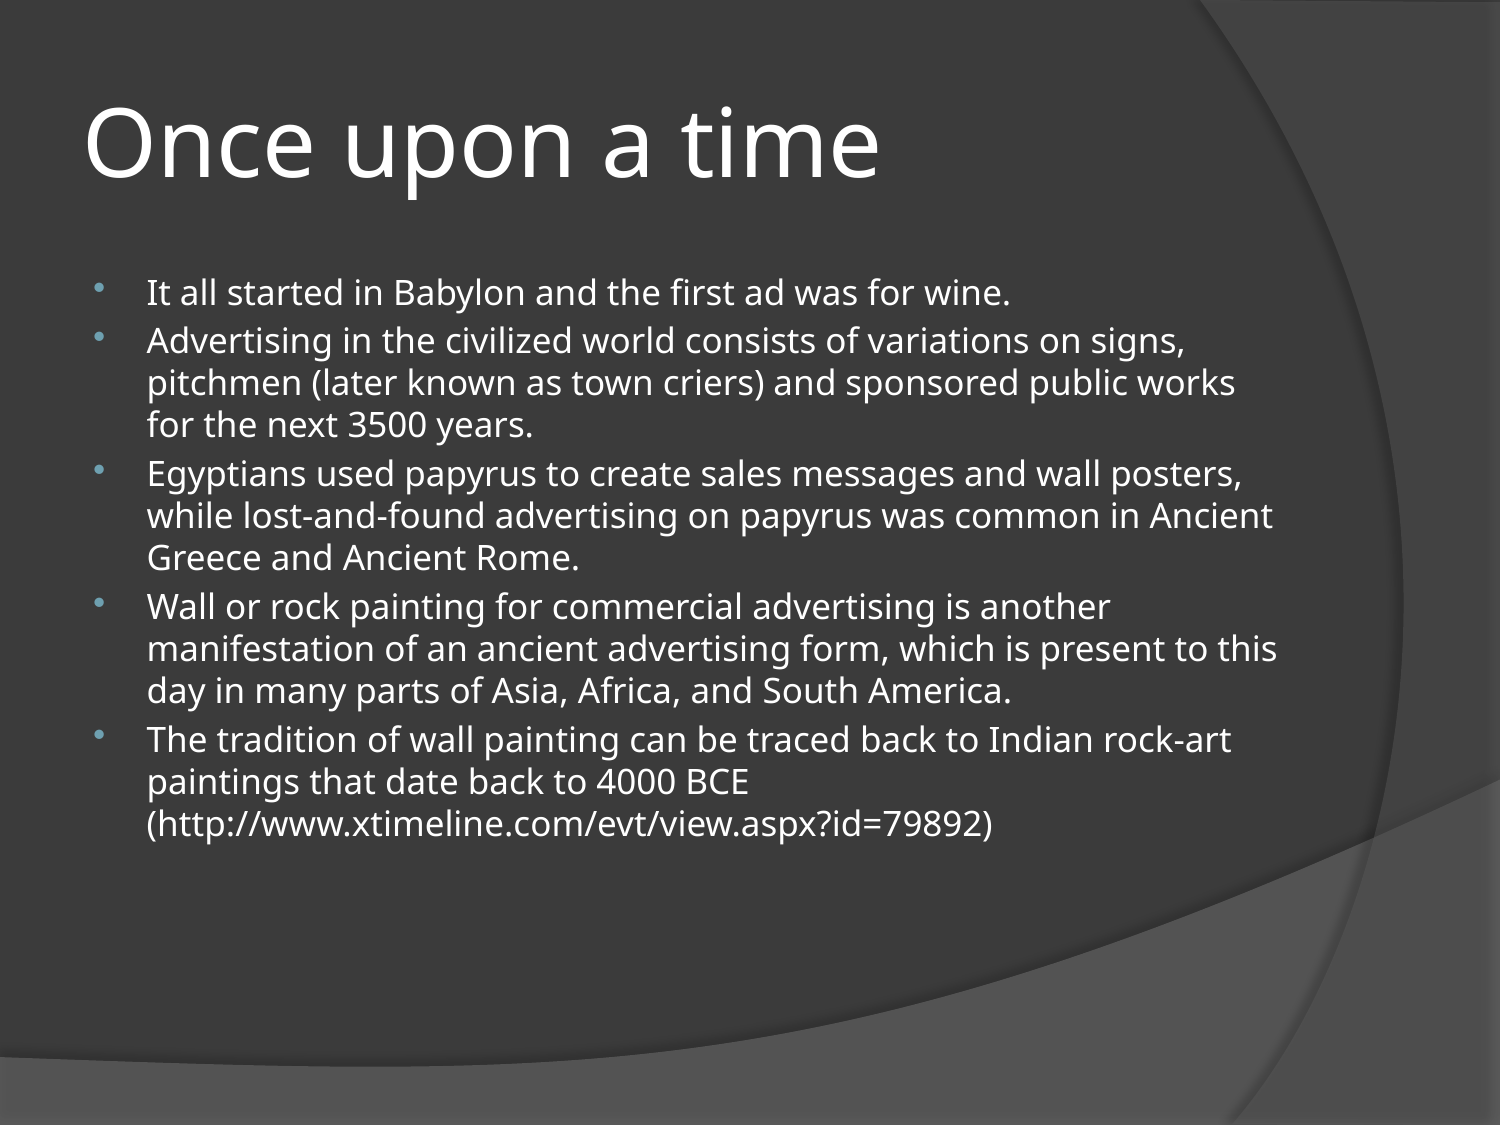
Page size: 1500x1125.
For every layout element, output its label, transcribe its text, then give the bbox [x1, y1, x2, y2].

title Once upon a time [75, 45, 1300, 233]
list It all started in Babylon and the first ad was for wine. Advertising in the civilized world consists of variations on signs, pitchmen (later known as town criers) and sponsored public works for the next 3500 years. Egyptians used papyrus to create sales messages and wall posters, while lost-and-found advertising on papyrus was common in Ancient Greece and Ancient Rome. Wall or rock painting for commercial advertising is another manifestation of an ancient advertising form, which is present to this day in many parts of Asia, Africa, and South America. The tradition of wall painting can be traced back to Indian rock-art paintings that date back to 4000 BCE (http://www.xtimeline.com/evt/view.aspx?id=79892) [75, 262, 1300, 925]
